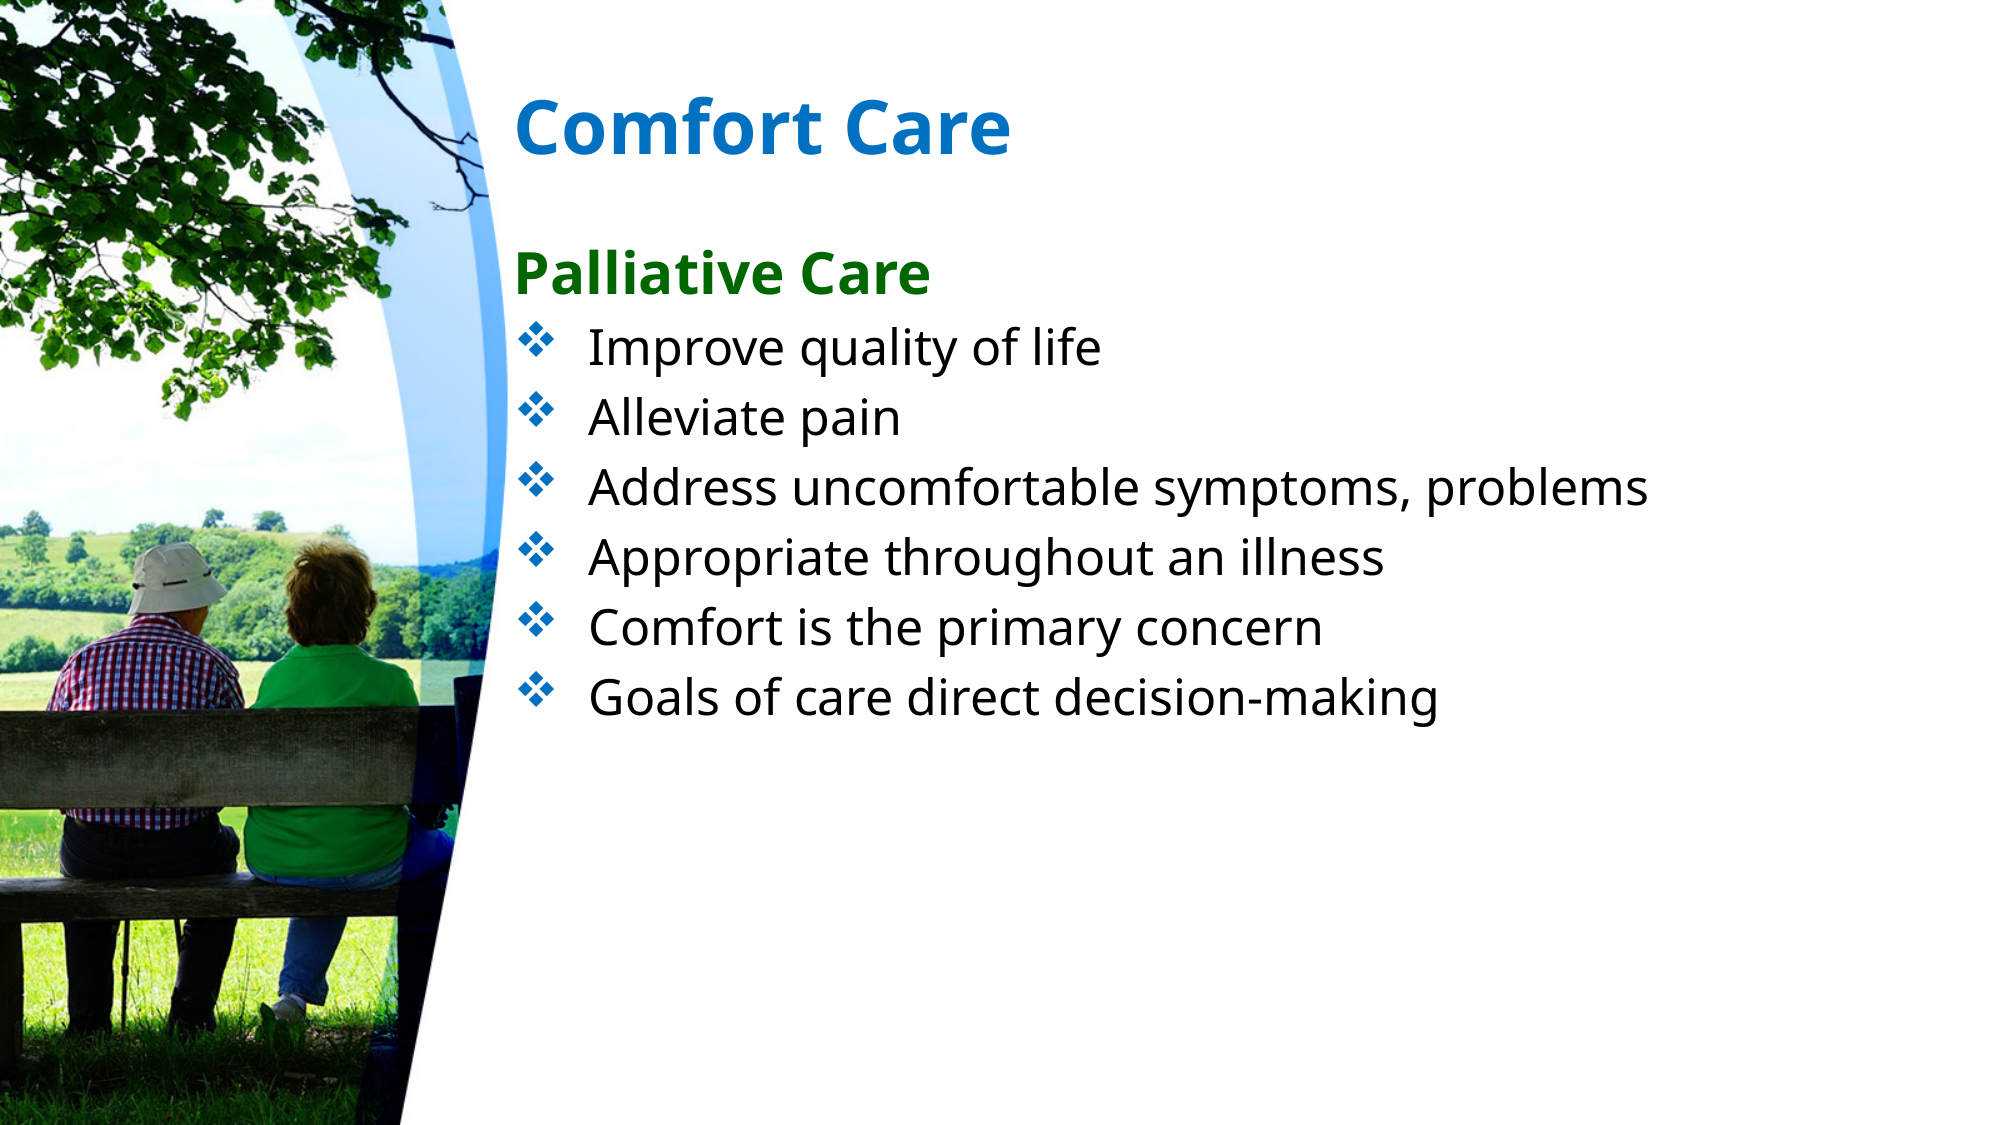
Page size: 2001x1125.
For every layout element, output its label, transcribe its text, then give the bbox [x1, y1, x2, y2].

picture [0, 0, 2001, 1125]
title Comfort Care [499, 61, 1835, 187]
list Palliative Care Improve quality of life Alleviate pain Address uncomfortable symptoms, problems Appropriate throughout an illness Comfort is the primary concern Goals of care direct decision-making [499, 228, 1835, 1030]
